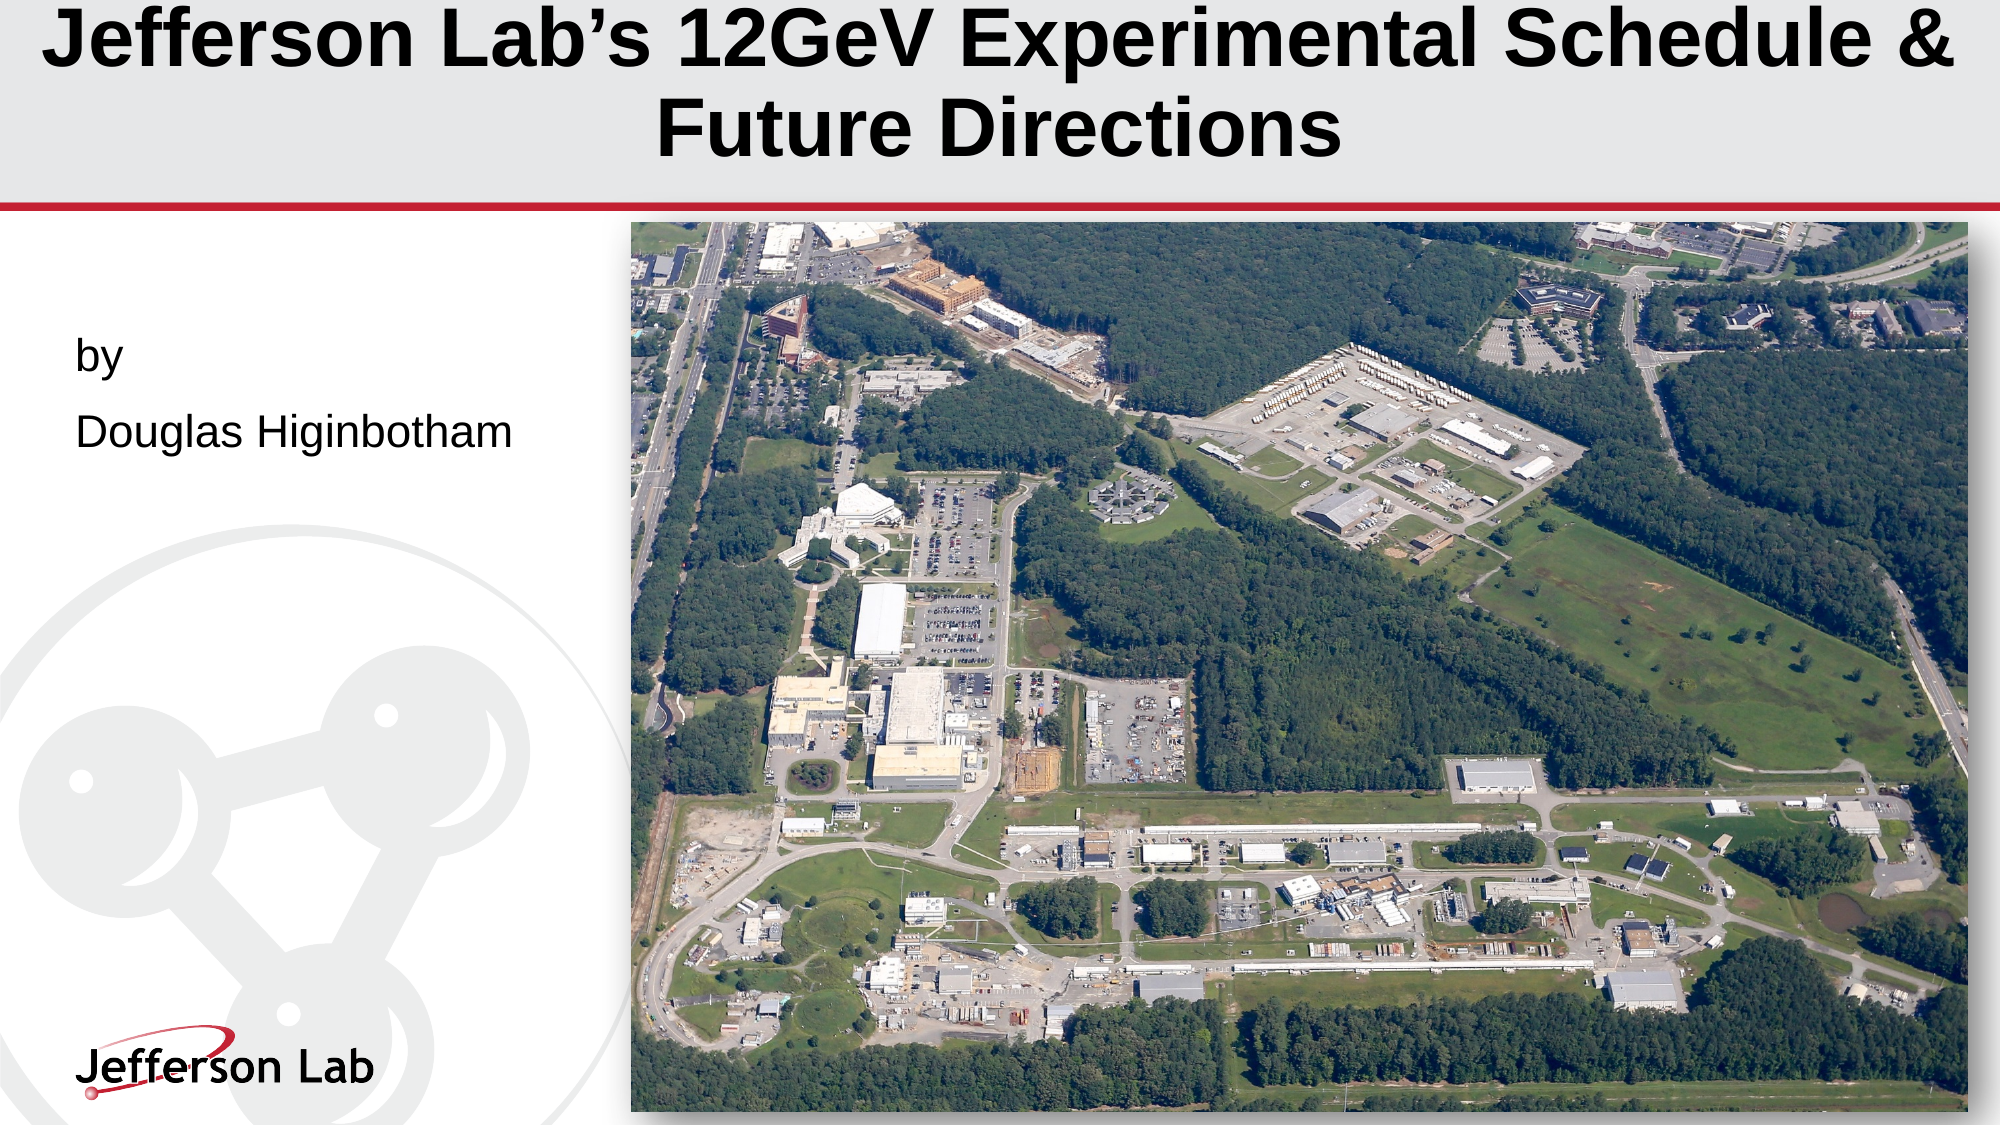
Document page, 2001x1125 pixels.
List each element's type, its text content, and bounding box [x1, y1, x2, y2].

title Jefferson Lab’s 12GeV Experimental Schedule & Future Directions [0, 81, 2000, 183]
picture [0, 222, 1968, 1125]
subtitle by Douglas Higinbotham [60, 242, 618, 1064]
